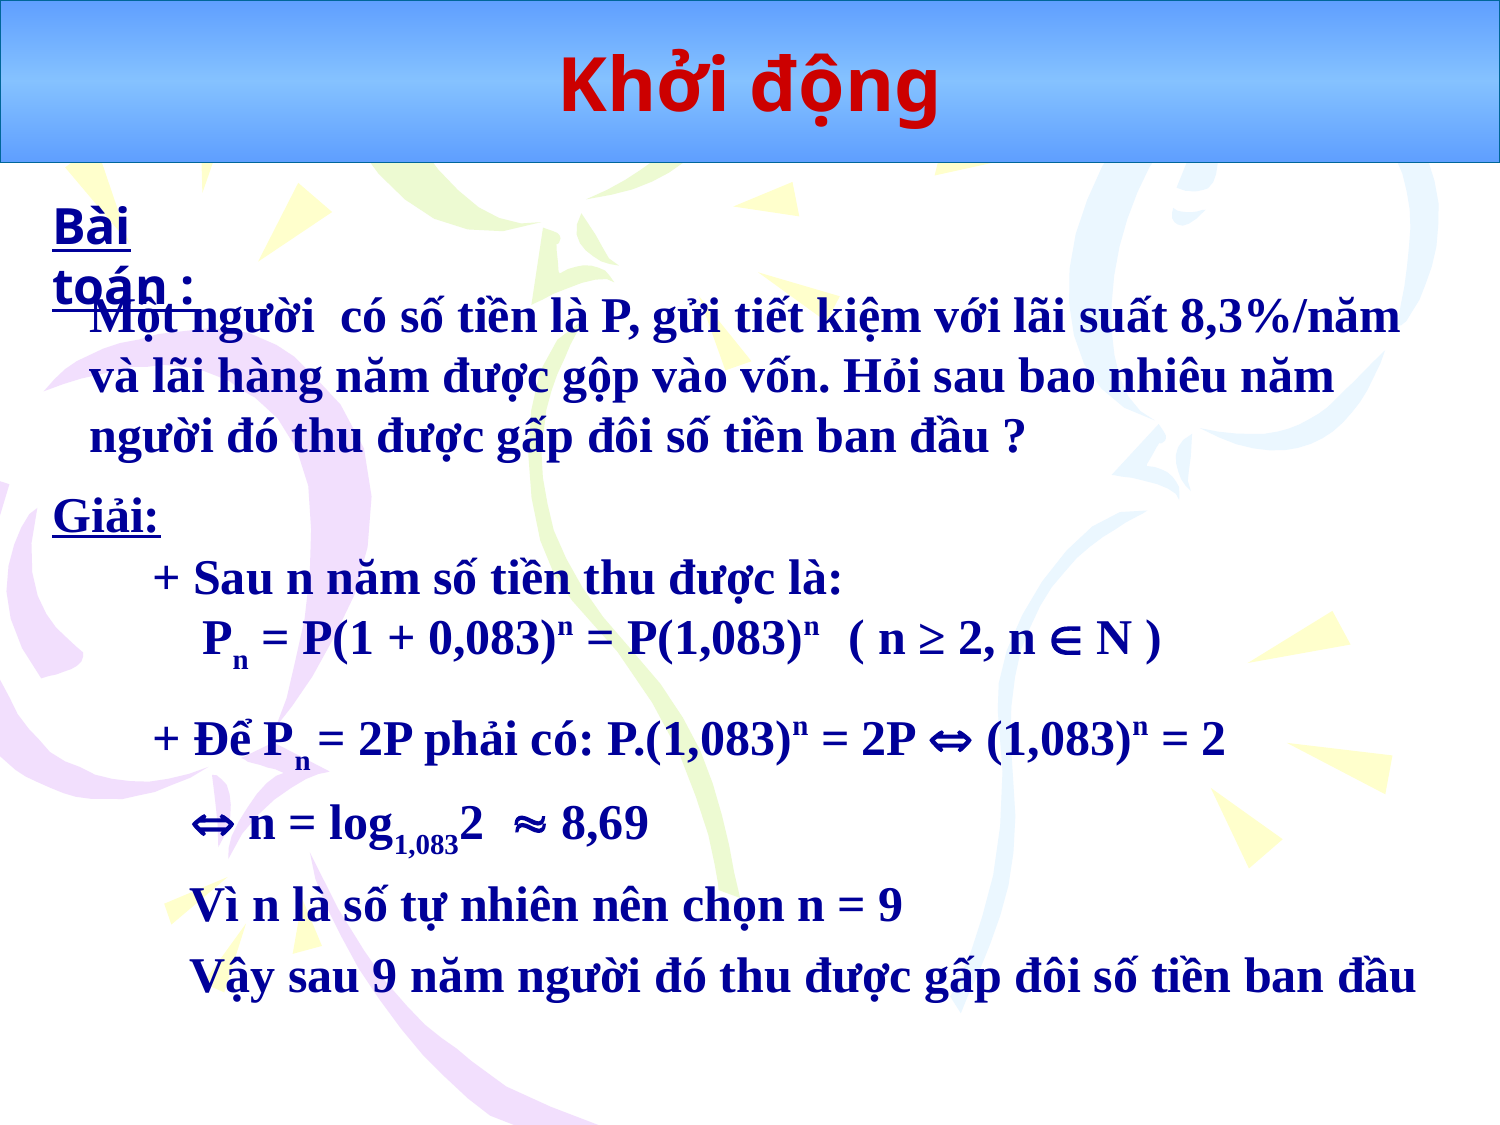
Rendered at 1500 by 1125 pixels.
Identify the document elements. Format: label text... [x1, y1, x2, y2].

text_box + Để Pn = 2P phải có: P.(1,083)n = 2P  (1,083)n = 2  n = log1,0832  8,69 Vì n là số tự nhiên nên chọn n = 9 Vậy sau 9 năm người đó thu được gấp đôi số tiền ban đầu [137, 687, 1438, 1011]
text_box + Sau n năm số tiền thu được là: Pn = P(1 + 0,083)n = P(1,083)n ( n ≥ 2, n  N ) [137, 537, 1438, 684]
text_box Một người có số tiền là P, gửi tiết kiệm với lãi suất 8,3%/năm và lãi hàng năm được gộp vào vốn. Hỏi sau bao nhiêu năm người đó thu được gấp đôi số tiền ban đầu ? [75, 274, 1463, 470]
text_box Khởi động [0, 0, 1500, 163]
text_box Giải: [37, 474, 213, 550]
text_box Bài toán : [37, 187, 300, 323]
